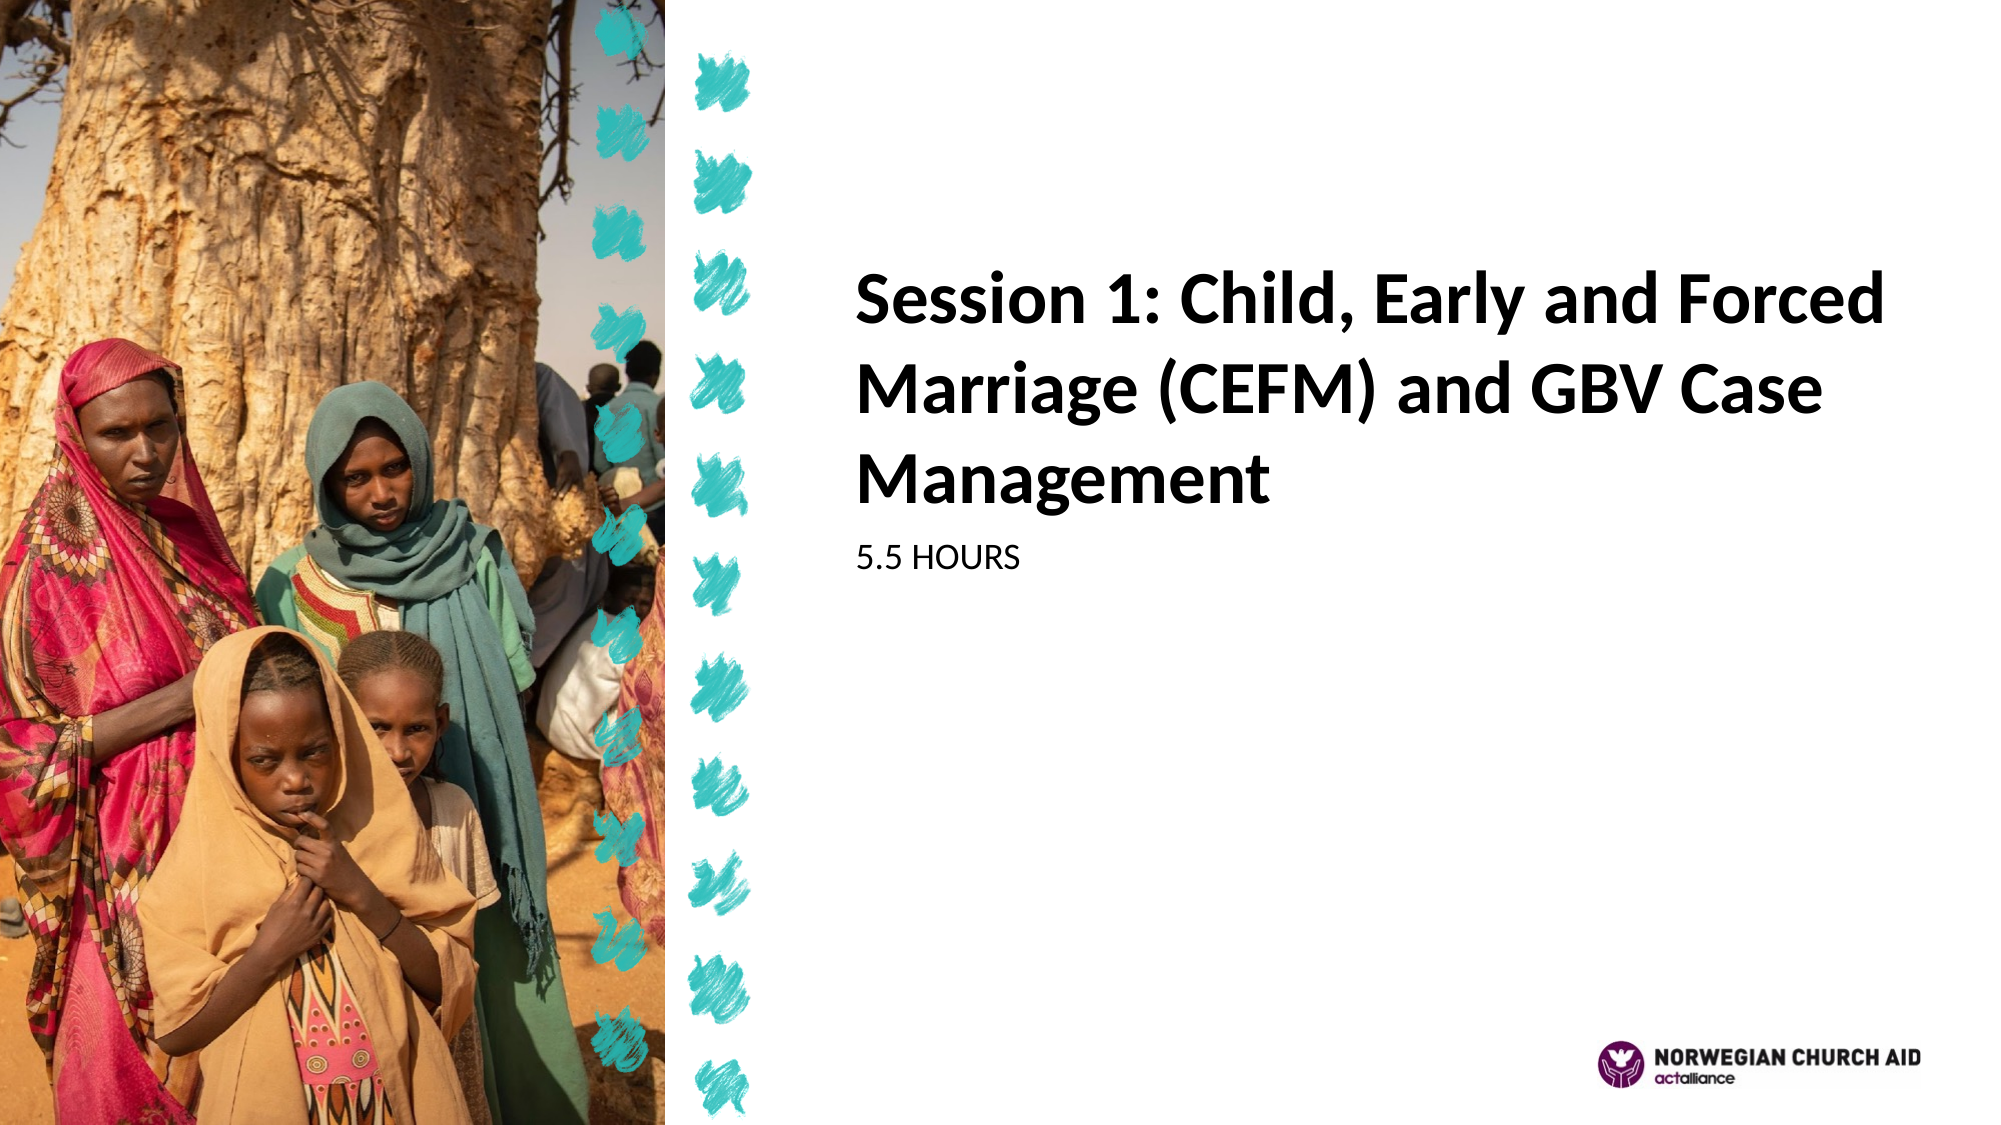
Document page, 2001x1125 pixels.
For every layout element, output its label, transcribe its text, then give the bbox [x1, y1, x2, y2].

picture [0, 0, 770, 1125]
picture [1597, 1040, 1921, 1089]
text_box Session 1: Child, Early and Forced Marriage (CEFM) and GBV Case Management [840, 241, 1943, 529]
list 5.5 HOURS [840, 529, 1943, 1016]
